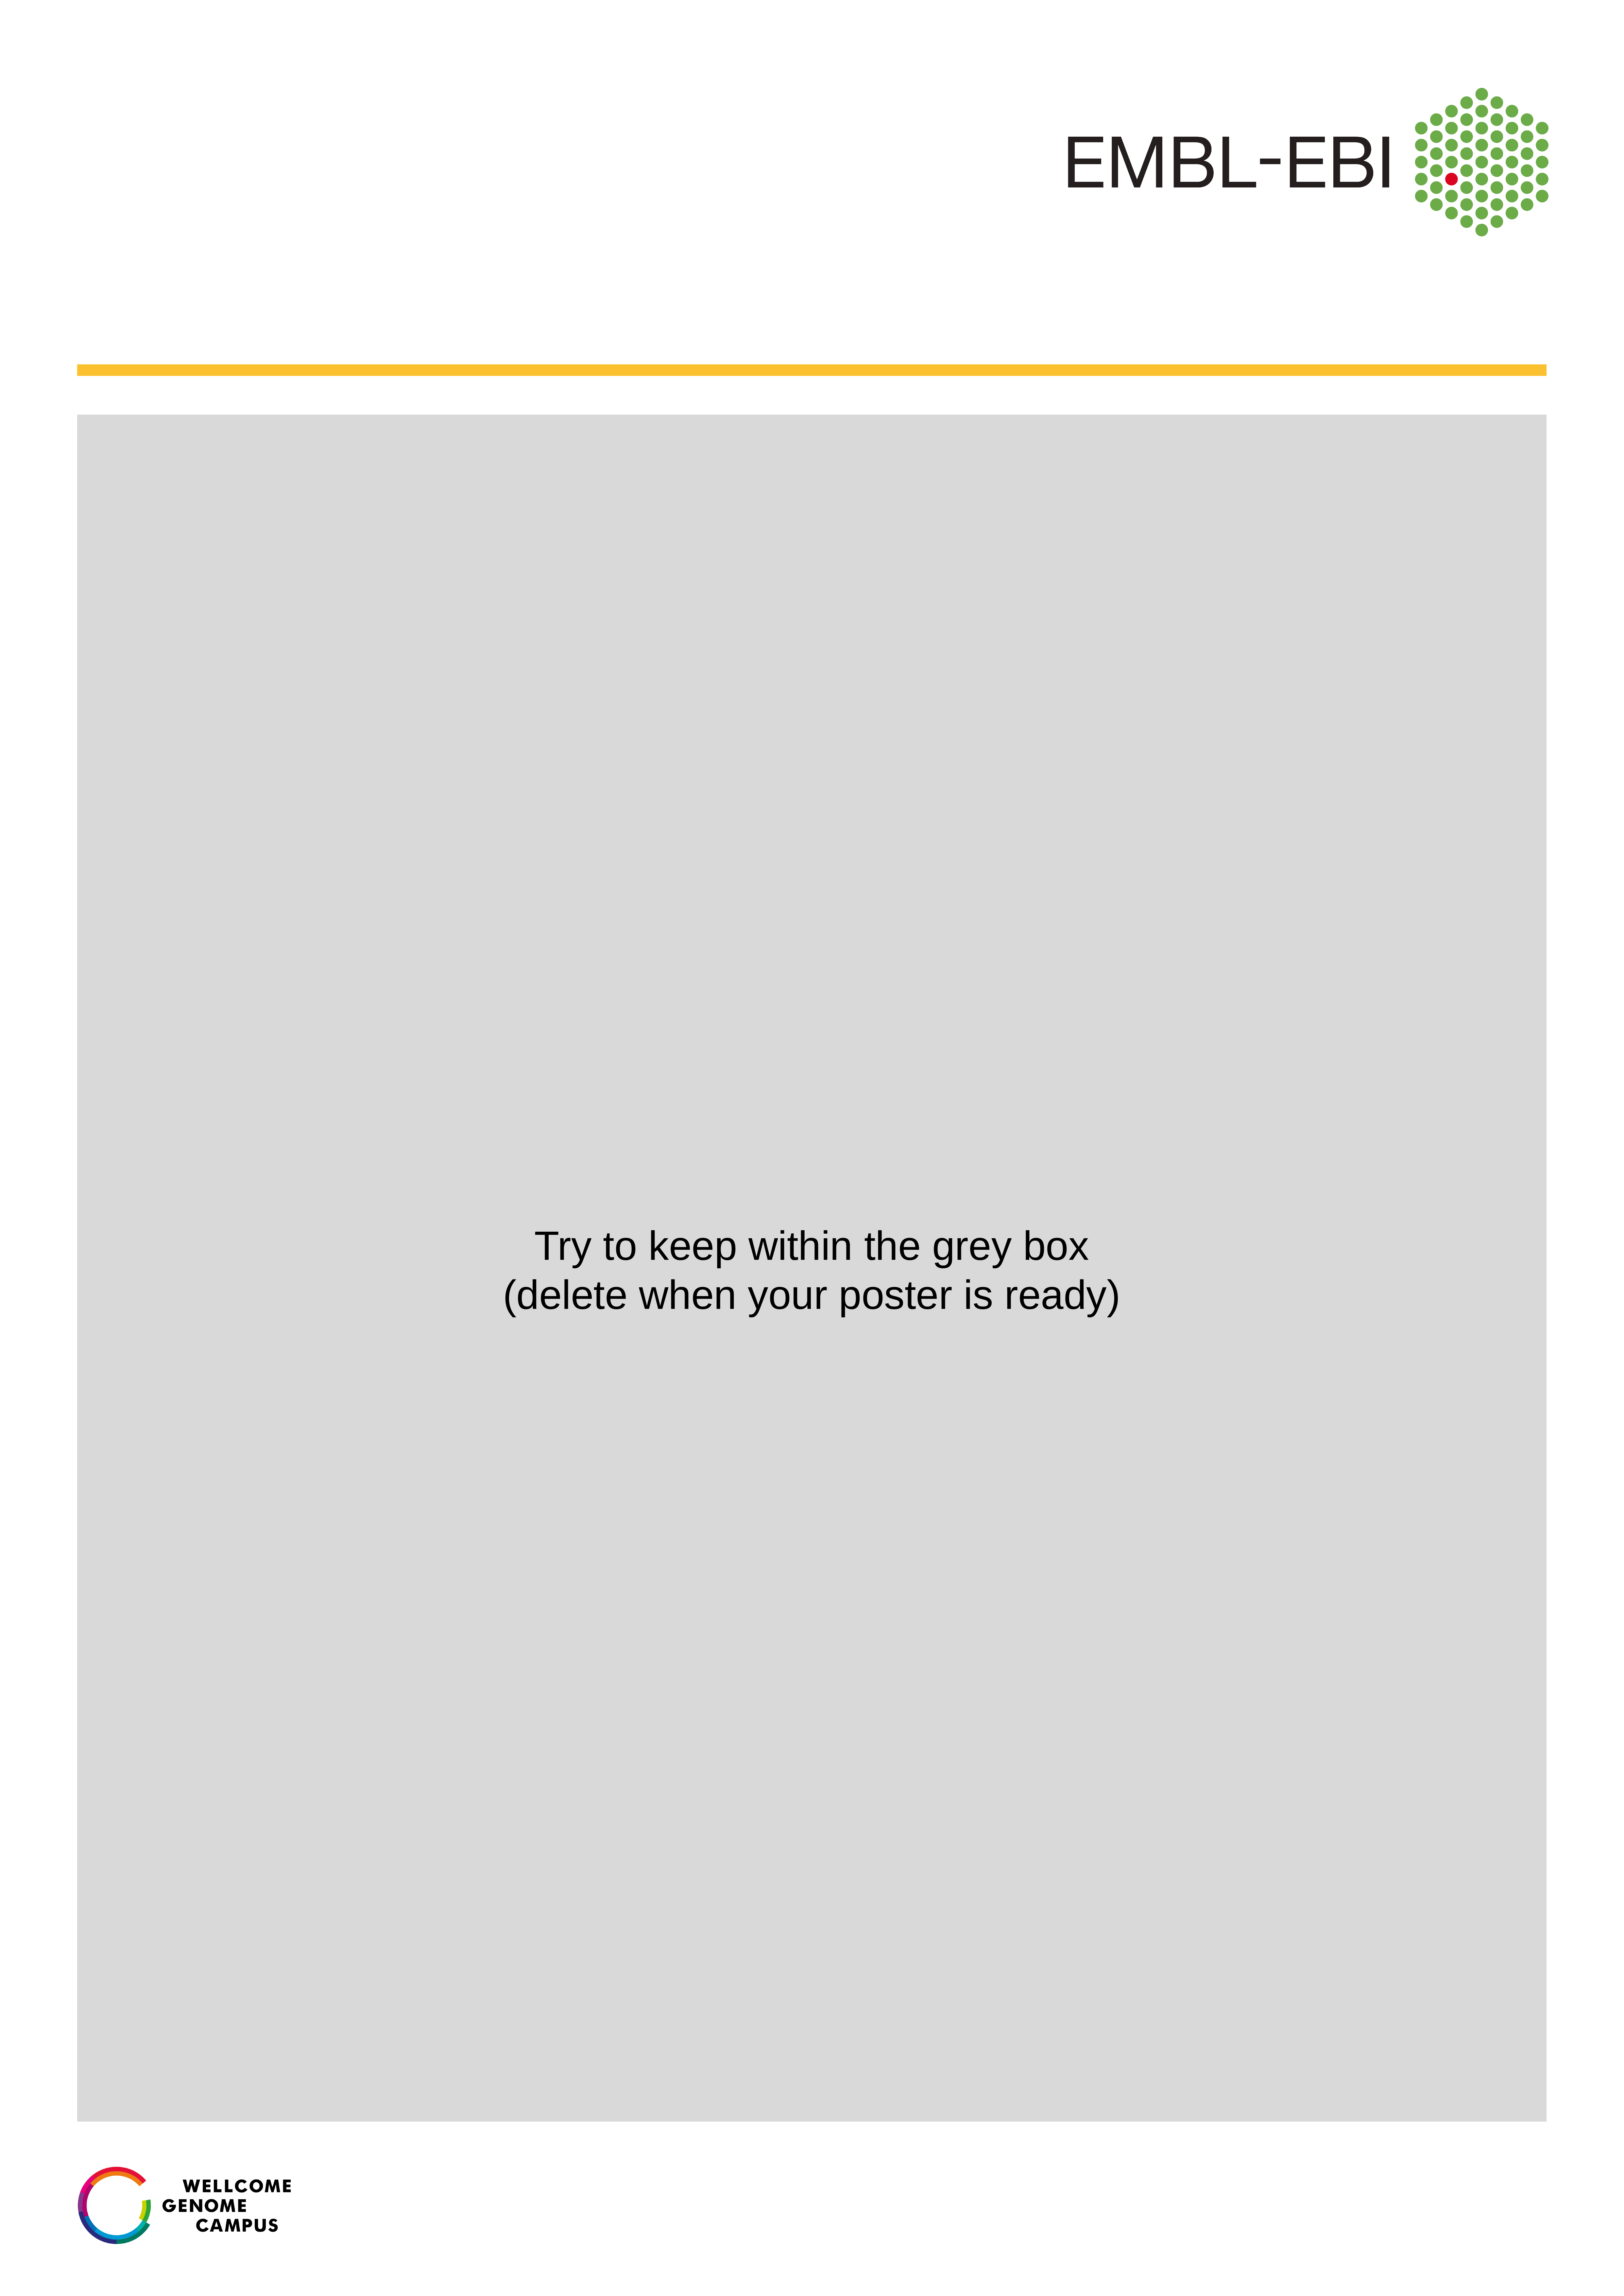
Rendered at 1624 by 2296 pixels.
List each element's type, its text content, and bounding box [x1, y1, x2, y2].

text_box Try to keep within the grey box (delete when your poster is ready) [77, 414, 1547, 2122]
picture [1057, 80, 1557, 243]
picture [68, 2158, 300, 2253]
